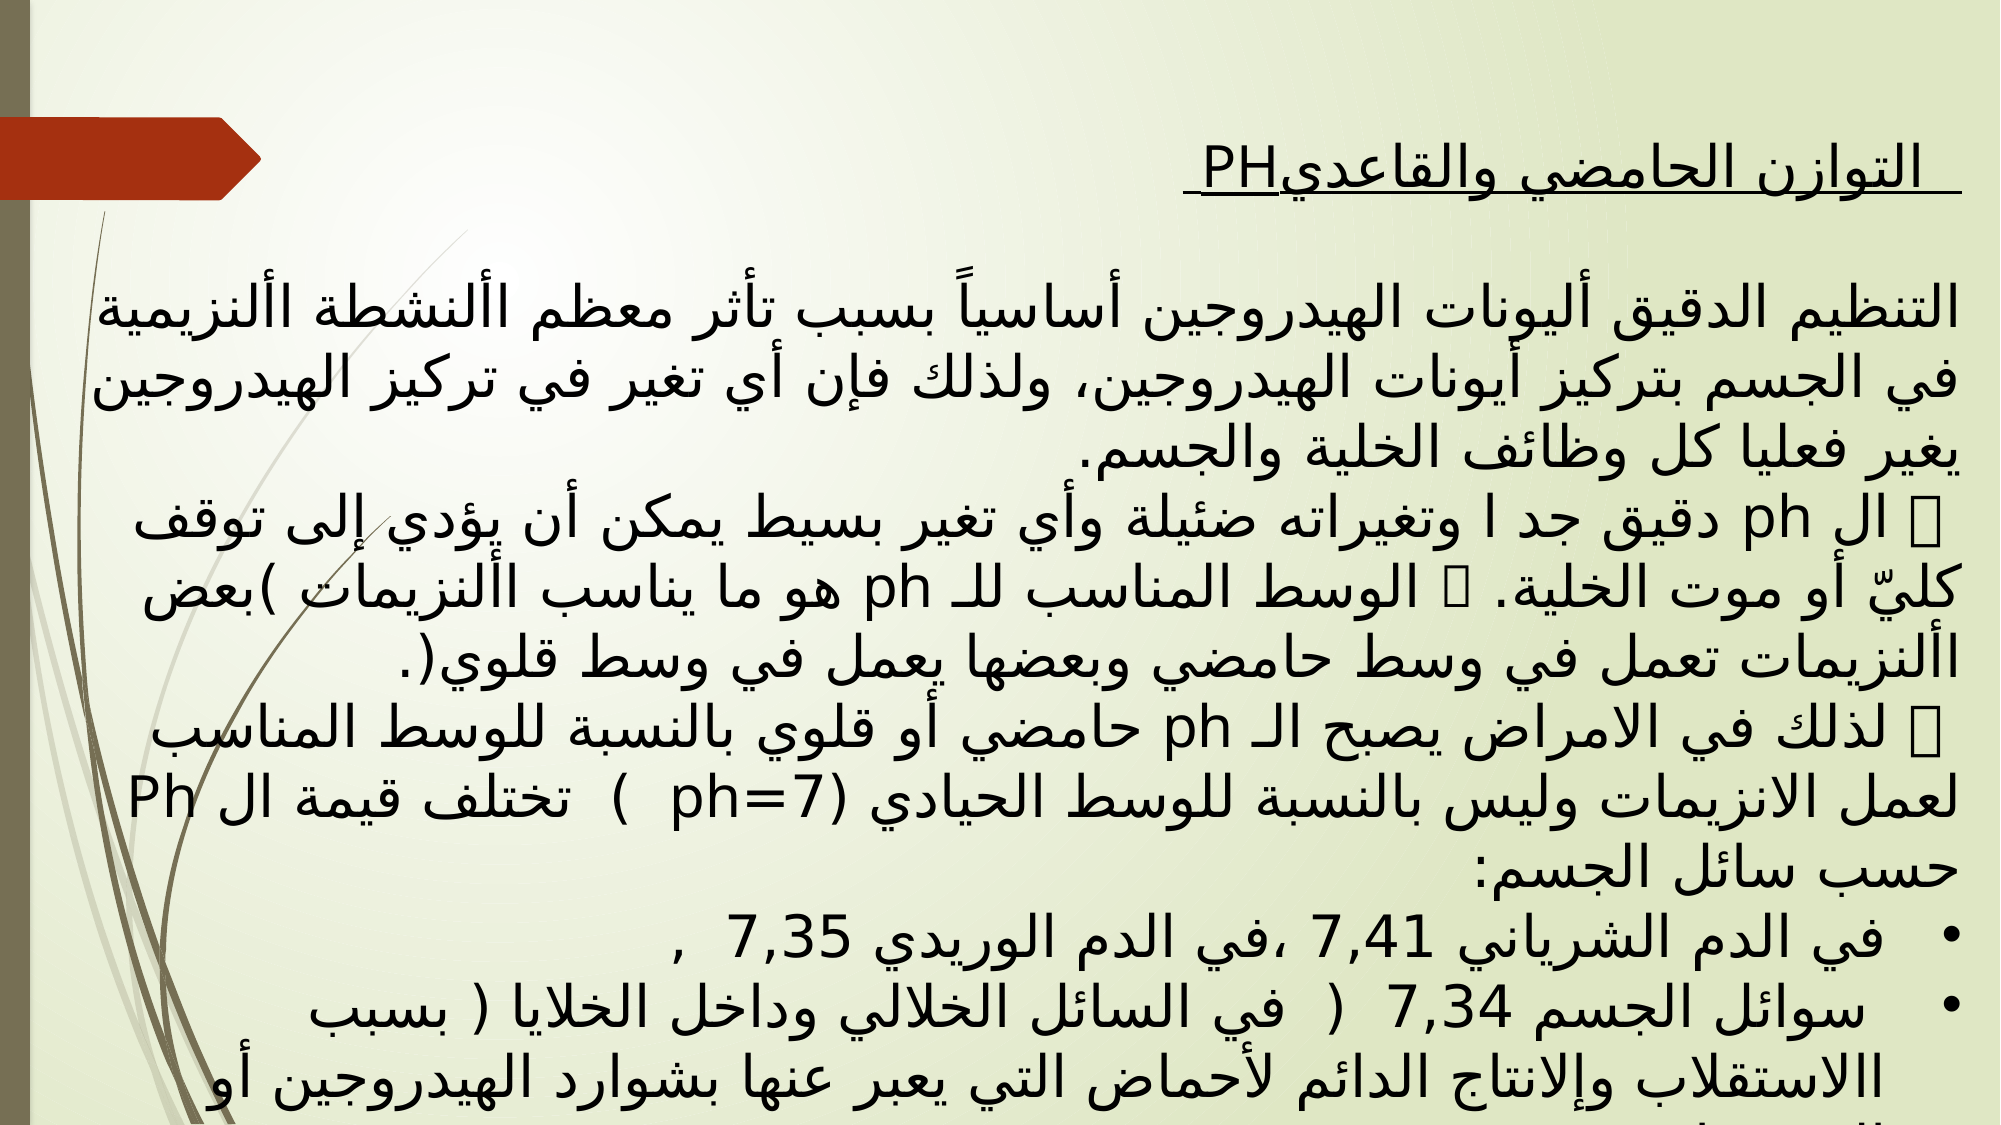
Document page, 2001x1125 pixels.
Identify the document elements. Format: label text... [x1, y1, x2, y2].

text_box التوازن الحامضي والقاعديPH التنظيم الدقيق أليونات الهيدروجين أساسياً بسبب تأثر معظم األنشطة األنزيمية في الجسم بتركيز أيونات الهيدروجين، ولذلك فإن أي تغير في تركيز الهيدروجين يغير فعليا كل وظائف الخلية والجسم.  ال ph دقيق جد ا وتغيراته ضئيلة وأي تغير بسيط يمكن أن يؤدي إلى توقف كليّ أو موت الخلية.  الوسط المناسب للـ ph هو ما يناسب األنزيمات )بعض األنزيمات تعمل في وسط حامضي وبعضها يعمل في وسط قلوي(.  لذلك في الامراض يصبح الـ ph حامضي أو قلوي بالنسبة للوسط المناسب لعمل الانزيمات وليس بالنسبة للوسط الحيادي (7=ph ) تختلف قيمة ال Ph حسب سائل الجسم: في الدم الشرياني 7,41 ،في الدم الوريدي 7,35 , سوائل الجسم 7,34 ( في السائل الخلالي وداخل الخلايا ( بسبب االاستقلاب وإلانتاج الدائم لأحماض التي يعبر عنها بشوارد الهيدروجين أو البروتونات. البول 8-4.5 ، تختلف درجة ph البول كثيرا (من حمضي إلى قلوي) بحسب الطعام الذي يتم تناوله. [73, 51, 1977, 1125]
